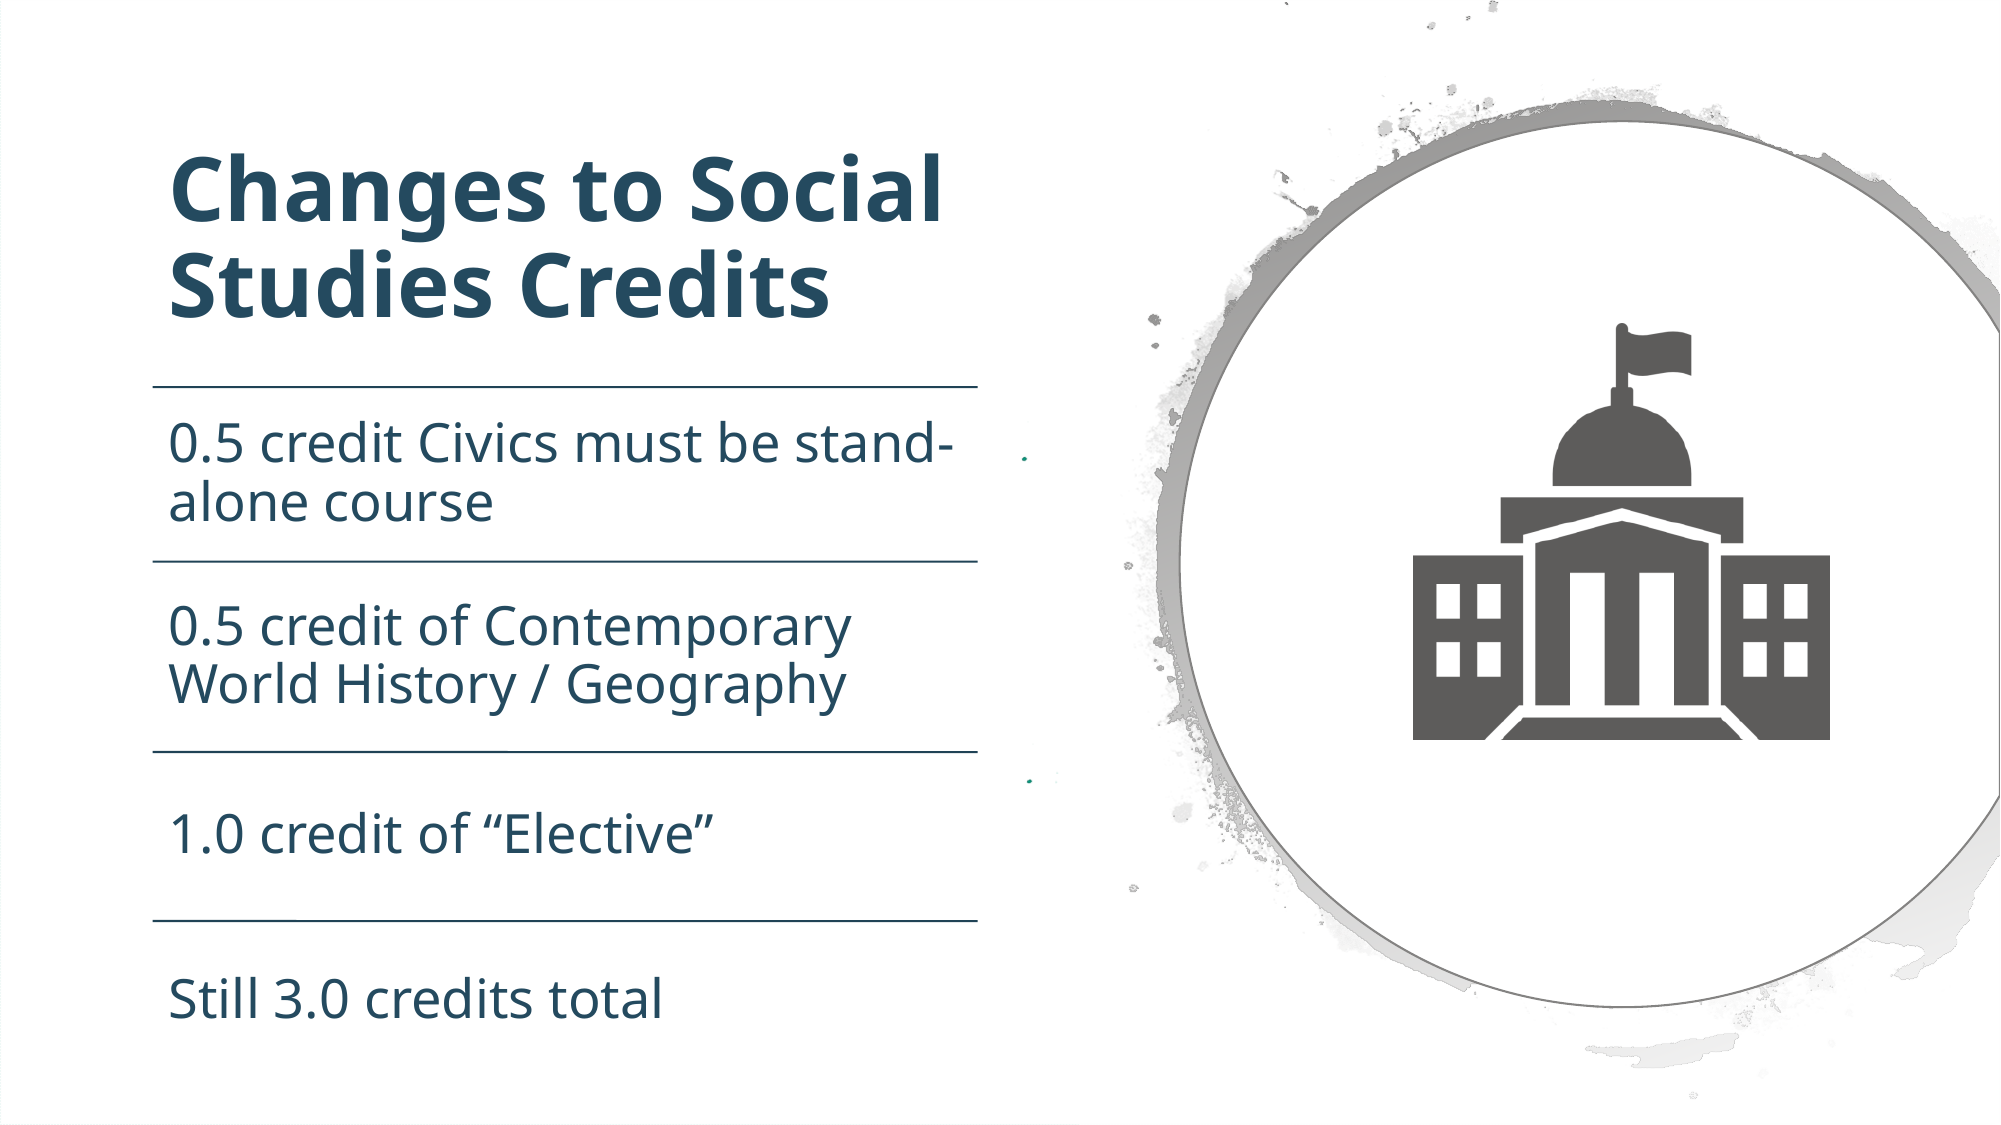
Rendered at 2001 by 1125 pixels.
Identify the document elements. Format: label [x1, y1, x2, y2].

list [152, 386, 978, 1082]
picture [0, 0, 2000, 1125]
